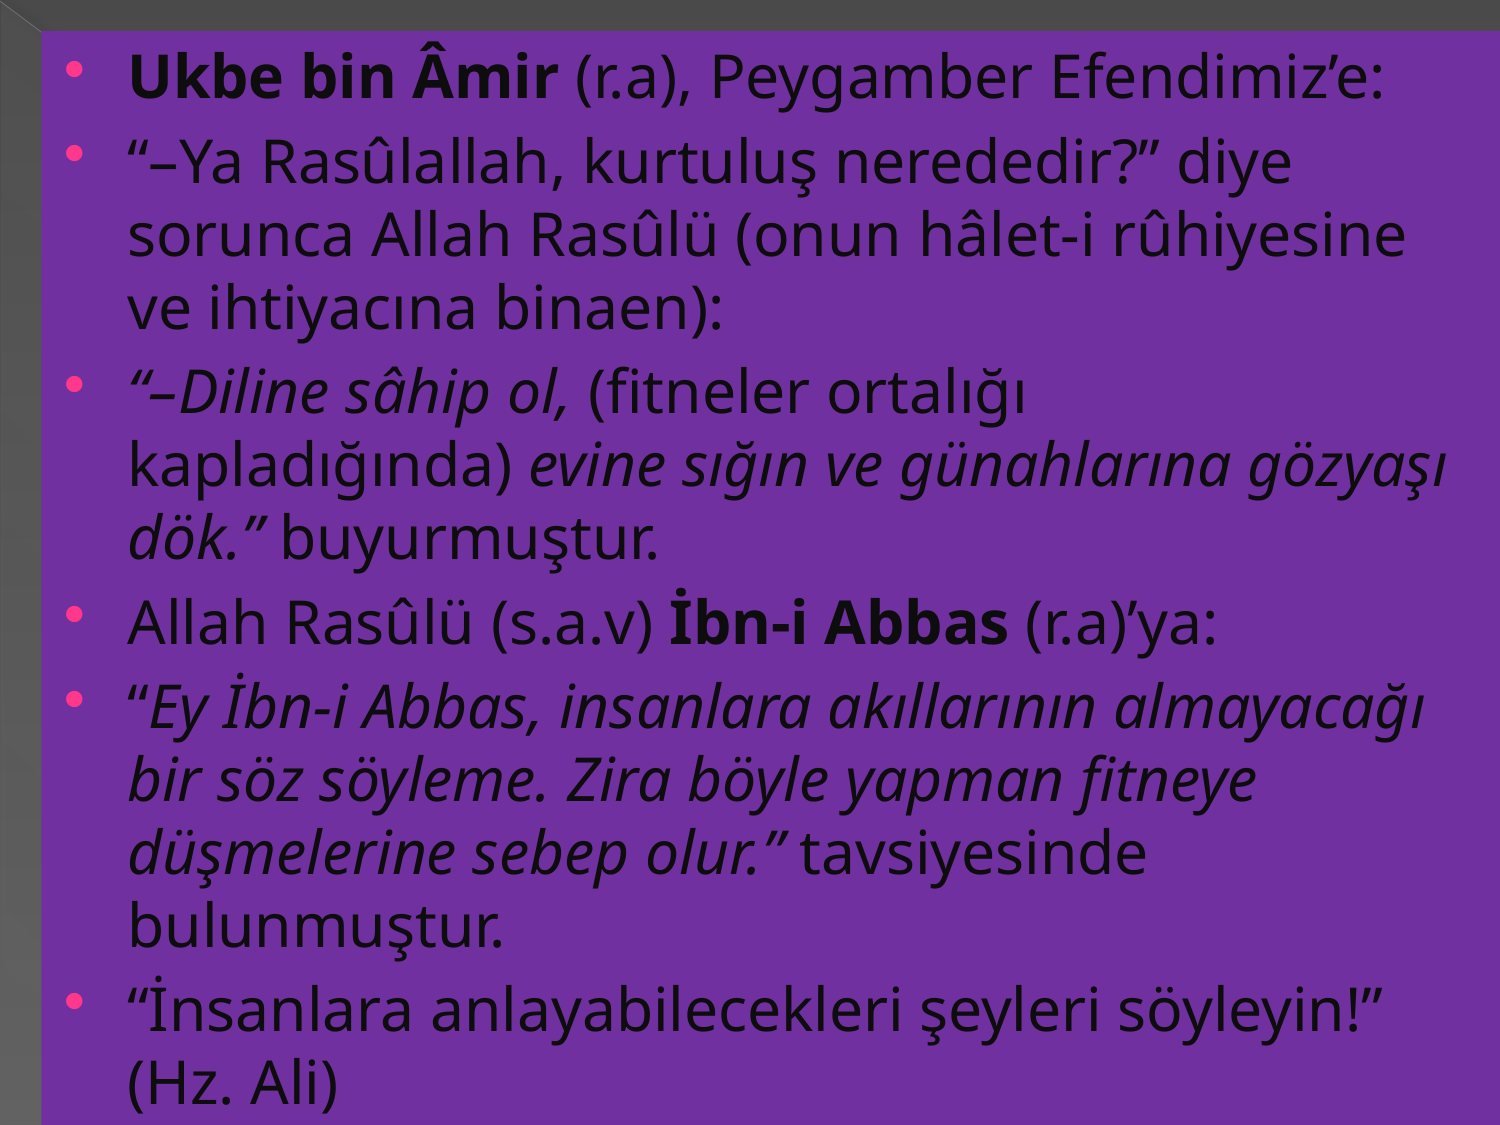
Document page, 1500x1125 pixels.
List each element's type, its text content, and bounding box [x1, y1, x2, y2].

list Ukbe bin Âmir (r.a), Peygamber Efendimiz’e: “–Ya Rasûlallah, kurtuluş nerededir?” diye sorunca Allah Rasûlü (onun hâlet-i rûhiyesine ve ihtiyacına binaen): “–Diline sâhip ol, (fitneler ortalığı kapladığında) evine sığın ve günahlarına gözyaşı dök.” buyurmuştur. Allah Rasûlü (s.a.v) İbn-i Abbas (r.a)’ya: “Ey İbn-i Abbas, insanlara akıllarının almayacağı bir söz söyleme. Zira böyle yapman fitneye düşmelerine sebep olur.” tavsiyesinde bulunmuştur. “İnsanlara anlayabilecekleri şeyleri söyleyin!” (Hz. Ali) [41, 30, 1500, 1125]
